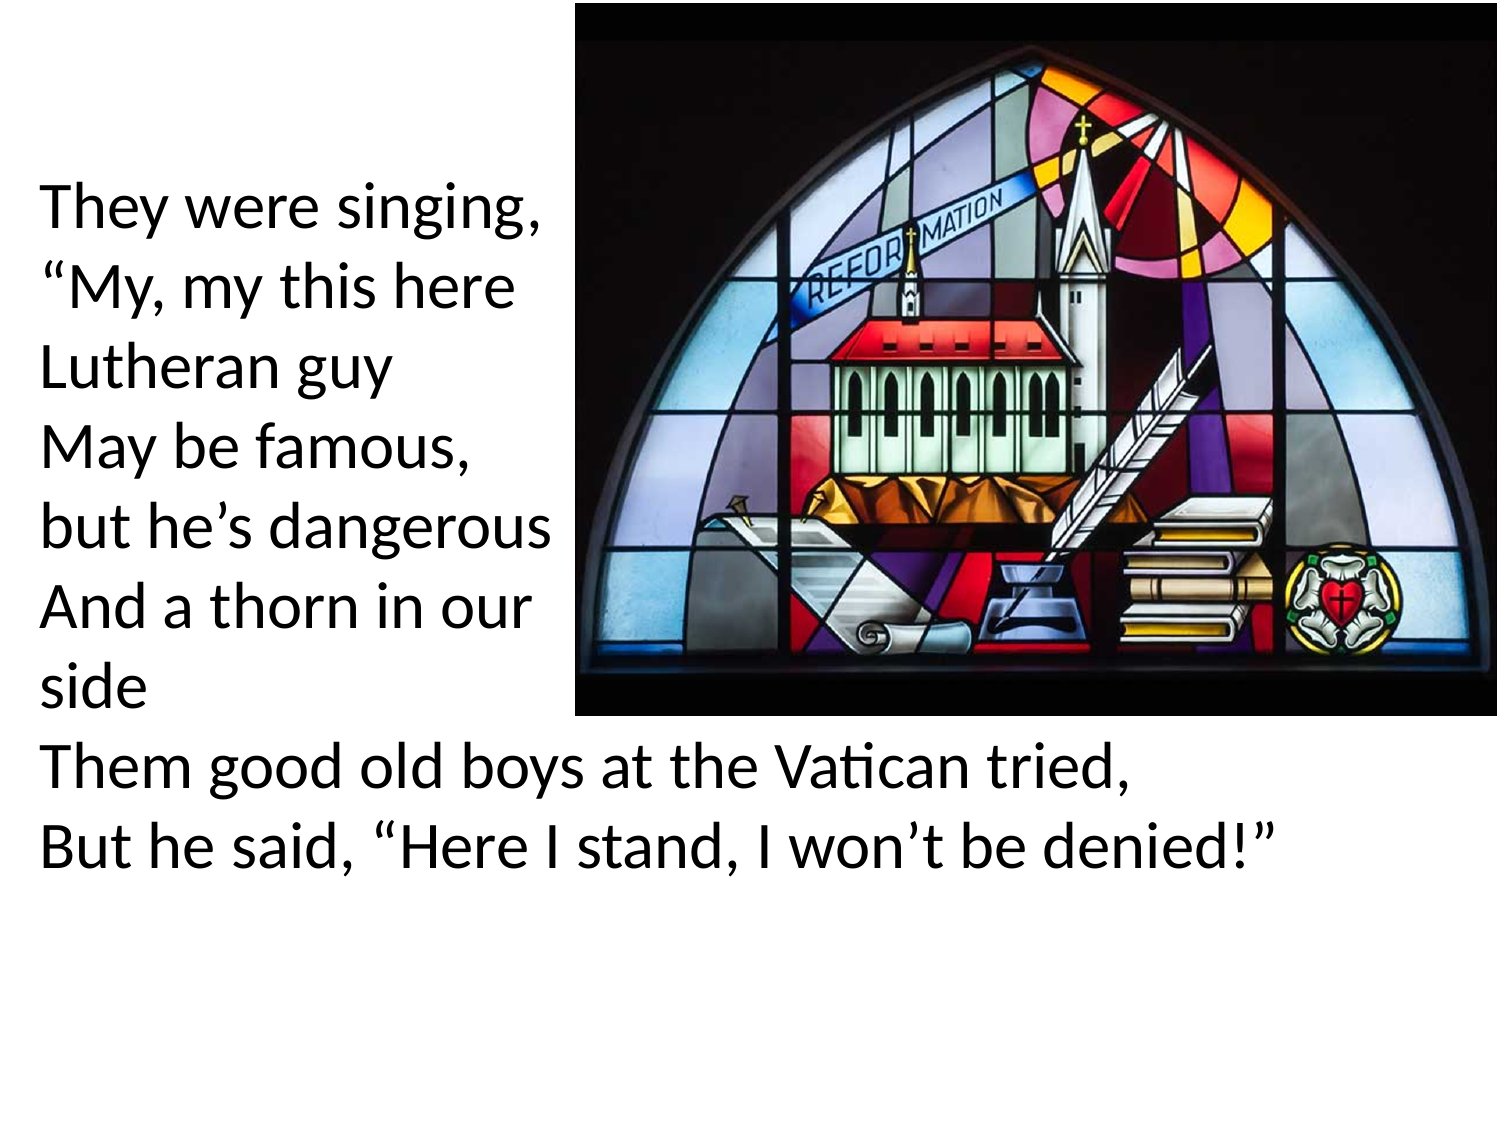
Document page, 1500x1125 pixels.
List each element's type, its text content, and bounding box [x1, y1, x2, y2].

text_box They were singing, “My, my this here Lutheran guy May be famous, but he’s dangerous And a thorn in our side Them good old boys at the Vatican tried, But he said, “Here I stand, I won’t be denied!” [24, 74, 1463, 890]
picture [574, 3, 1497, 716]
